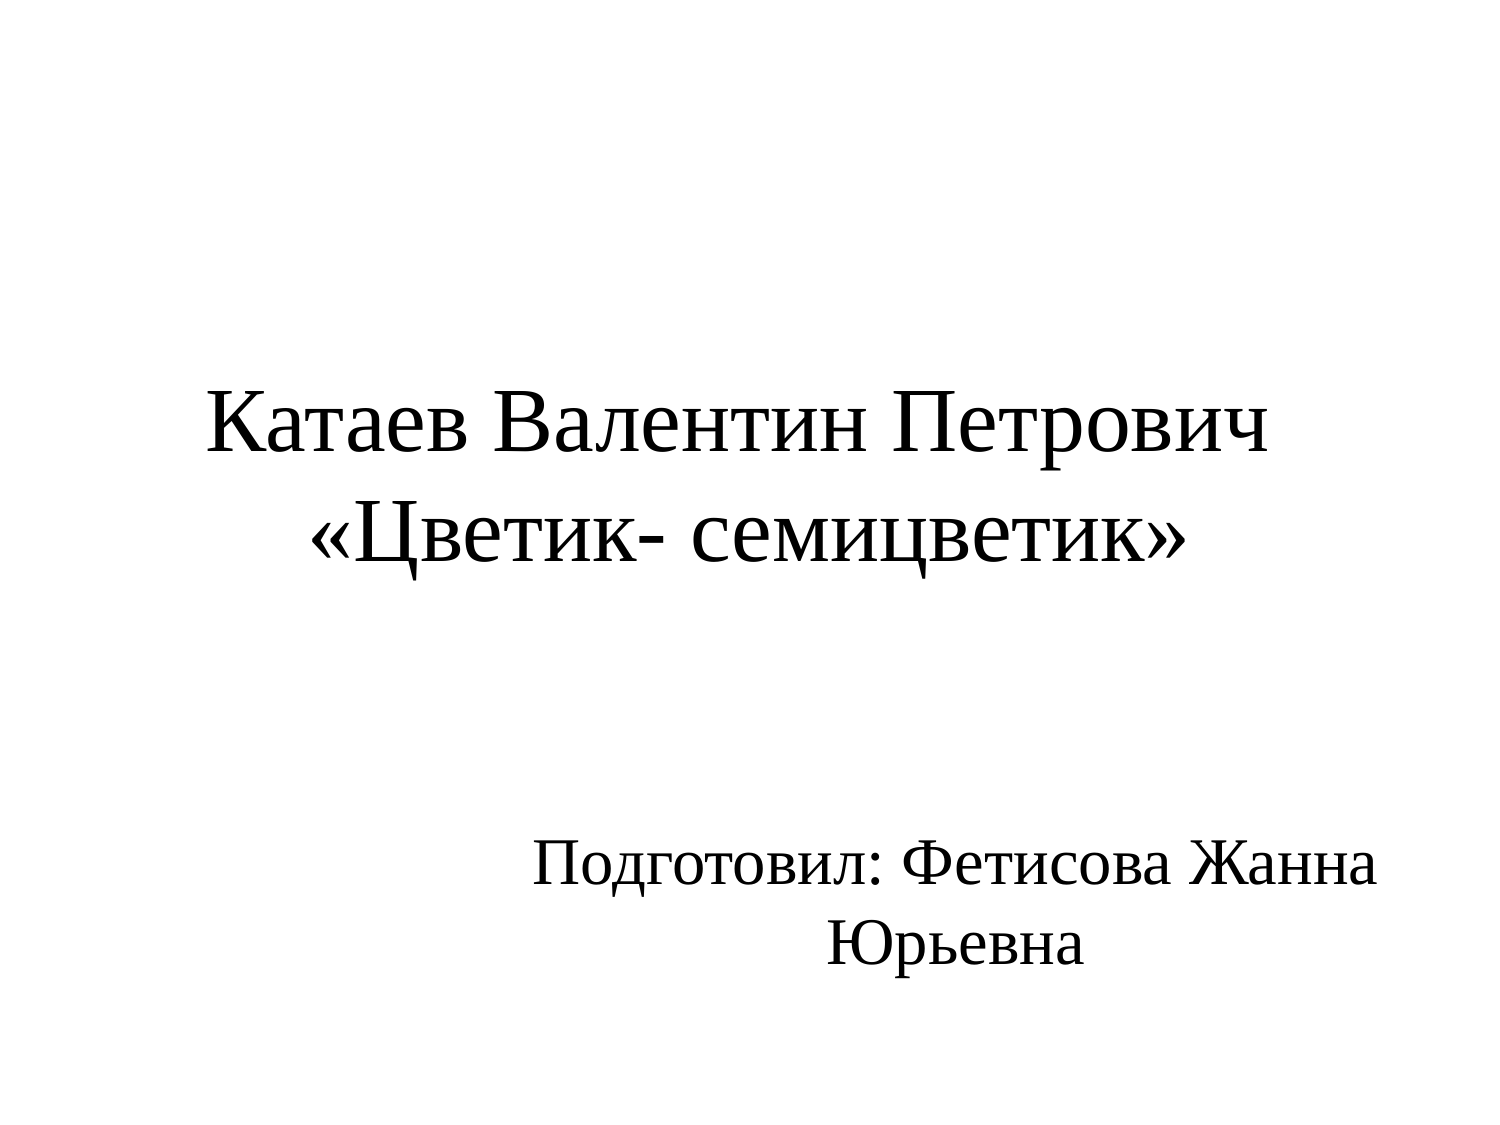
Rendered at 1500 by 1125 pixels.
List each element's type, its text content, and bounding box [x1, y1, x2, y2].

subtitle Подготовил: Фетисова Жанна Юрьевна [431, 810, 1481, 1098]
title Катаев Валентин Петрович «Цветик- семицветик» [112, 349, 1388, 591]
